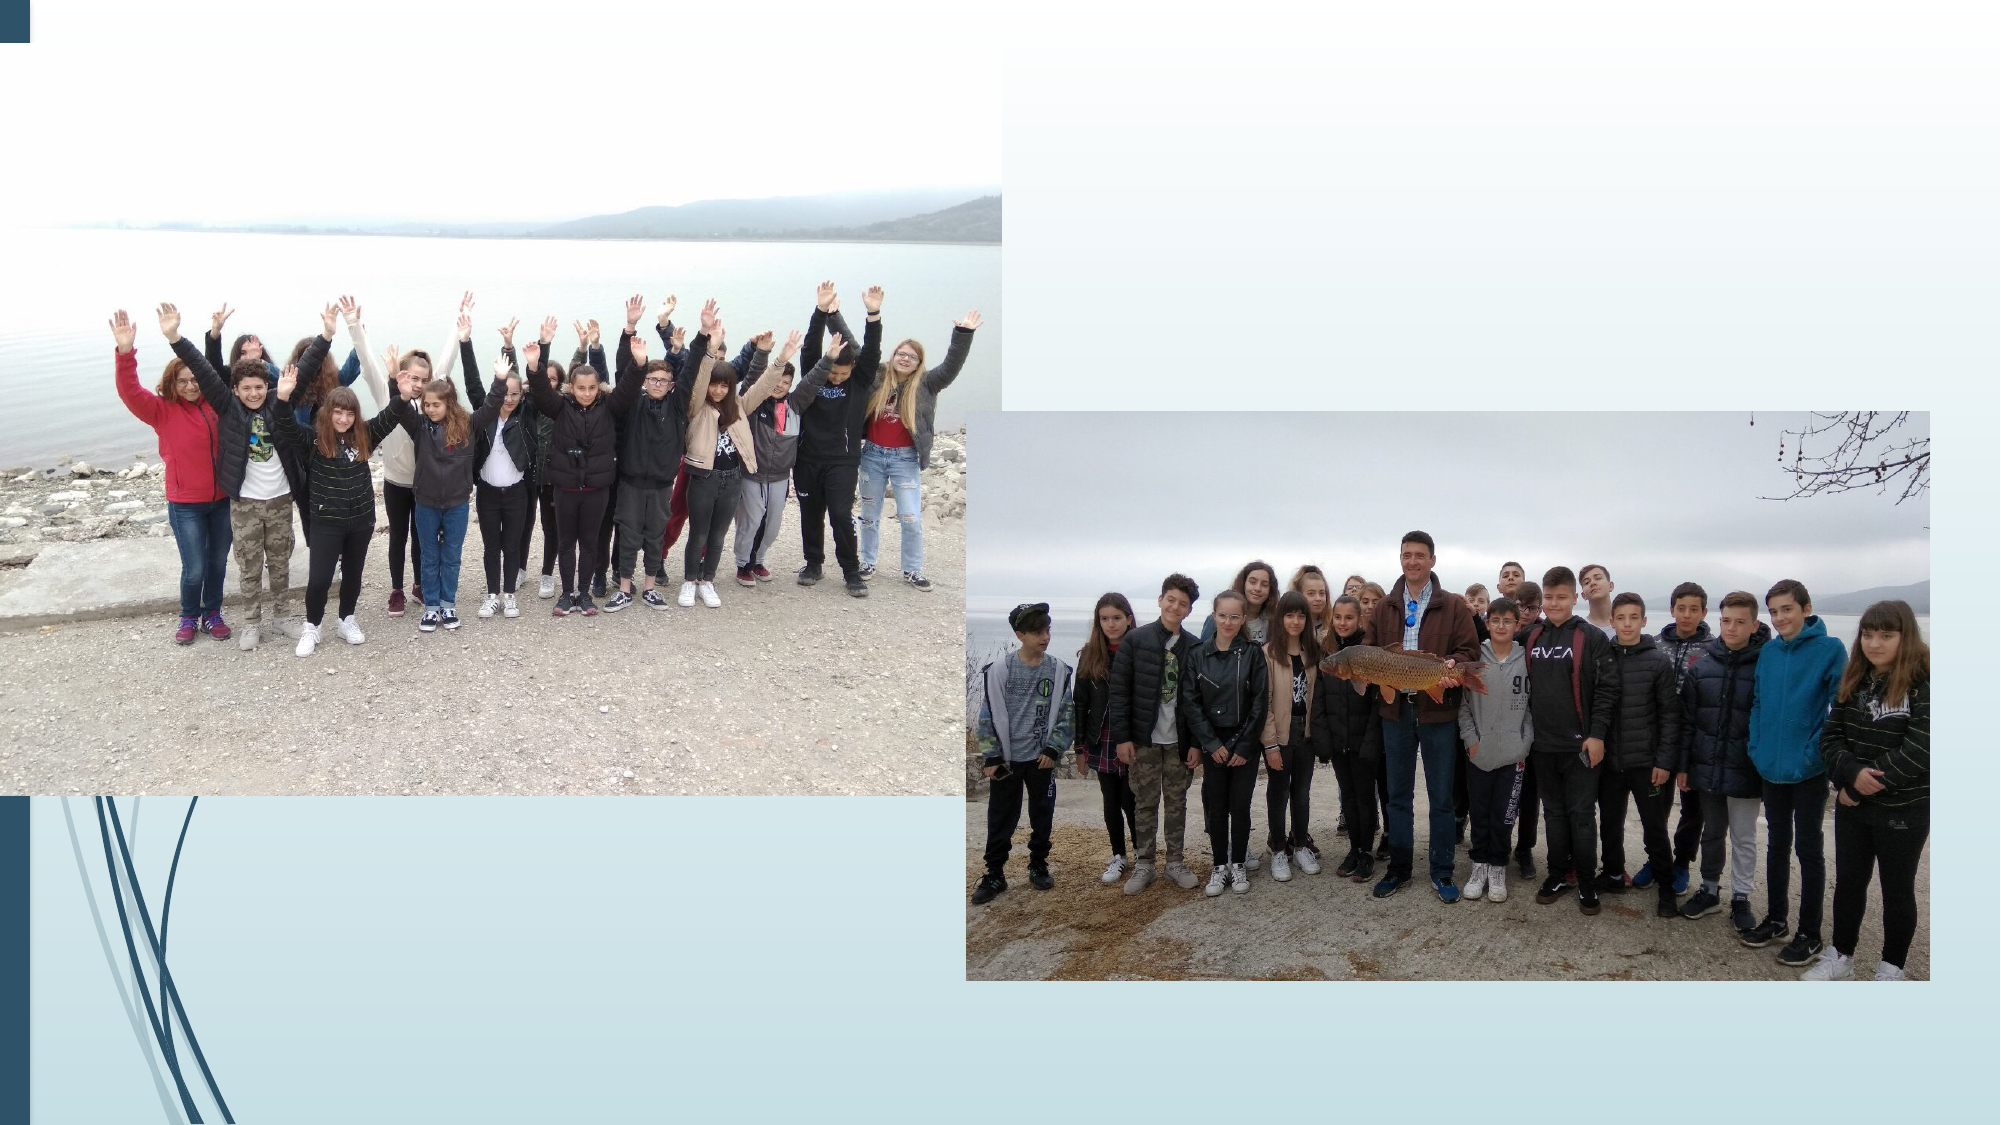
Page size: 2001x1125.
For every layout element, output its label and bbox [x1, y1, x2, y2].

list [0, 43, 1002, 796]
list [965, 411, 1930, 982]
